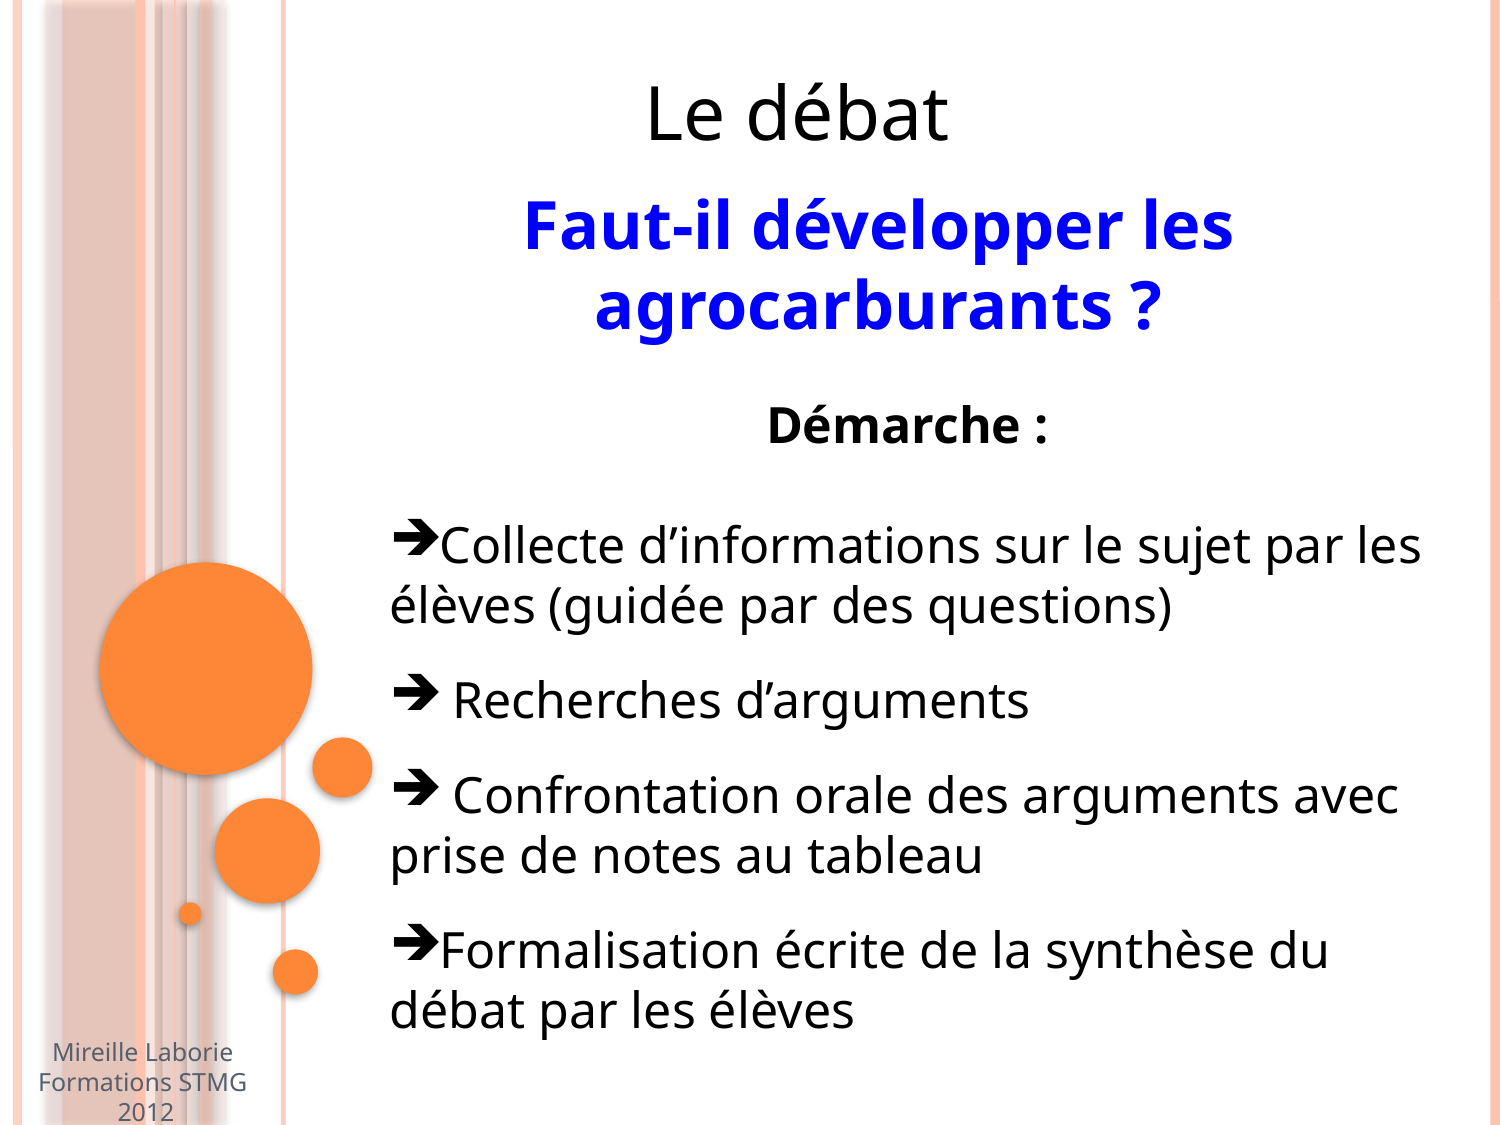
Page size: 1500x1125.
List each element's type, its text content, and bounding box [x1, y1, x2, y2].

text_box Faut-il développer les agrocarburants ? [292, 175, 1465, 351]
text_box Démarche : Collecte d’informations sur le sujet par les élèves (guidée par des questions) Recherches d’arguments Confrontation orale des arguments avec prise de notes au tableau Formalisation écrite de la synthèse du débat par les élèves [374, 386, 1453, 1047]
text_box Le débat [539, 58, 1055, 164]
footer Mireille Laborie Formations STMG 2012 [0, 1037, 293, 1125]
